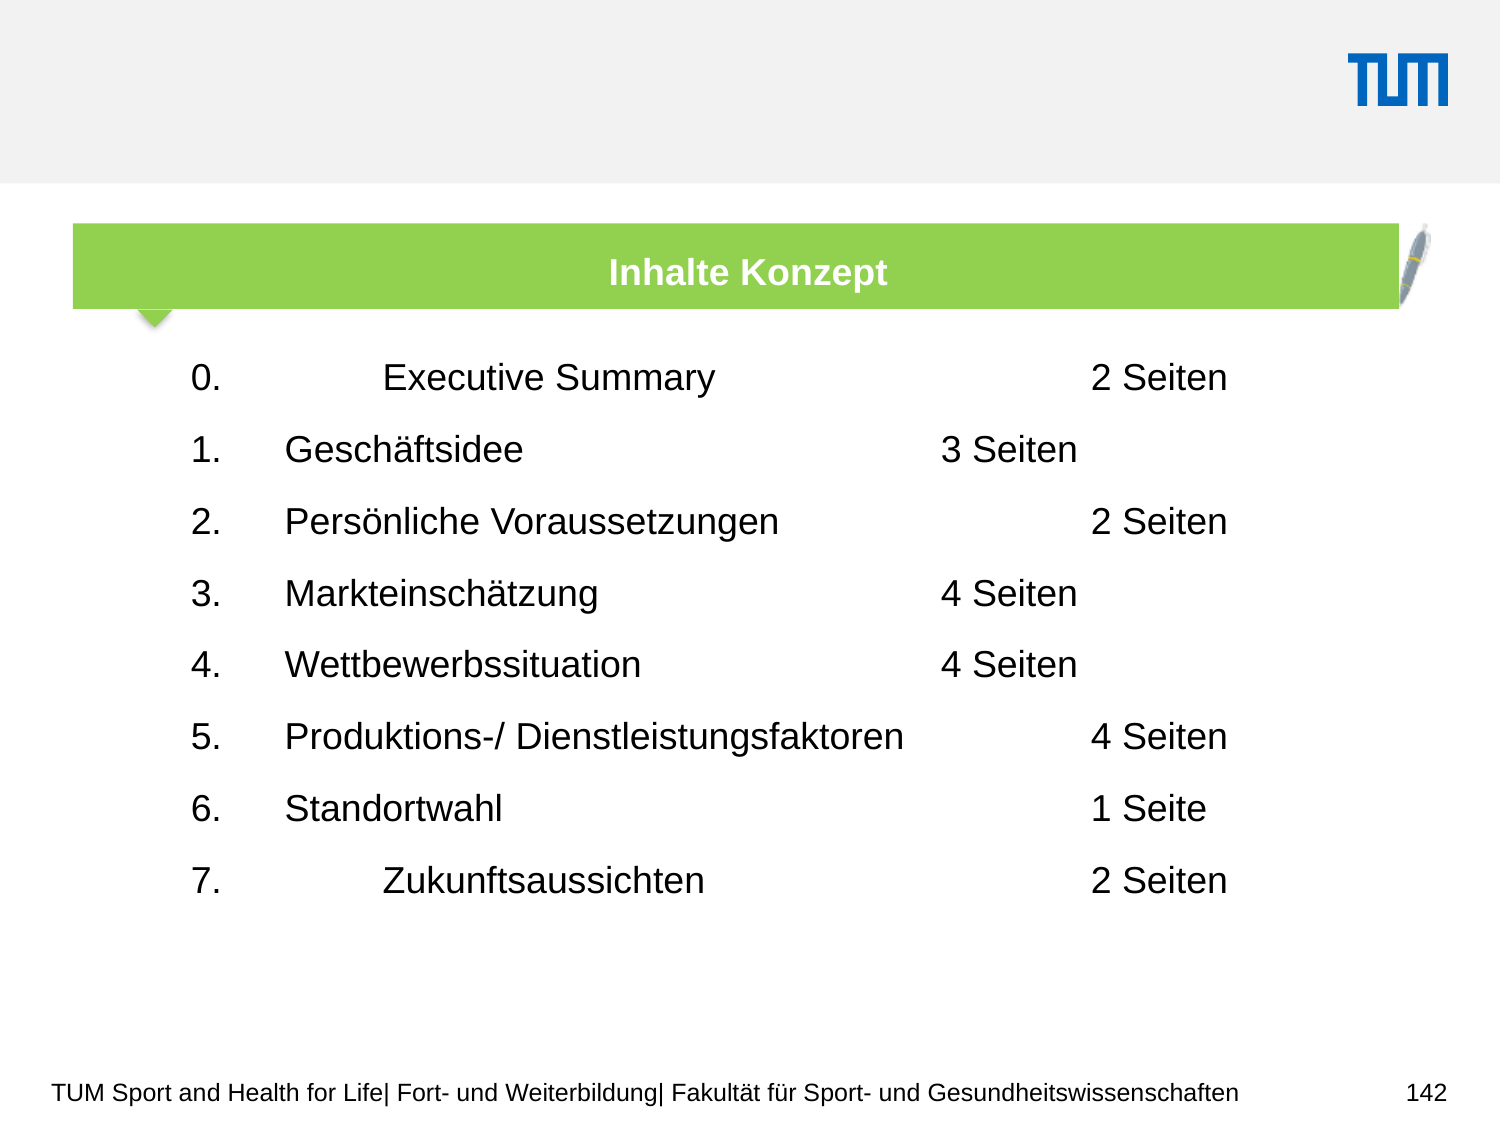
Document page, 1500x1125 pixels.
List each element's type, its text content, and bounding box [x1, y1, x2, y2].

text_box 142 [1111, 1061, 1448, 1122]
list Inhalte Konzept [72, 223, 1397, 309]
text_box 0. Executive Summary 2 Seiten 1. Geschäftsidee 3 Seiten 2. Persönliche Voraussetzungen 2 Seiten 3. Markteinschätzung 4 Seiten 4. Wettbewerbssituation 4 Seiten 5. Produktions-/ Dienstleistungsfaktoren 4 Seiten 6. Standortwahl 1 Seite 7. Zukunftsaussichten 2 Seiten [76, 309, 1424, 909]
picture [1399, 222, 1432, 310]
